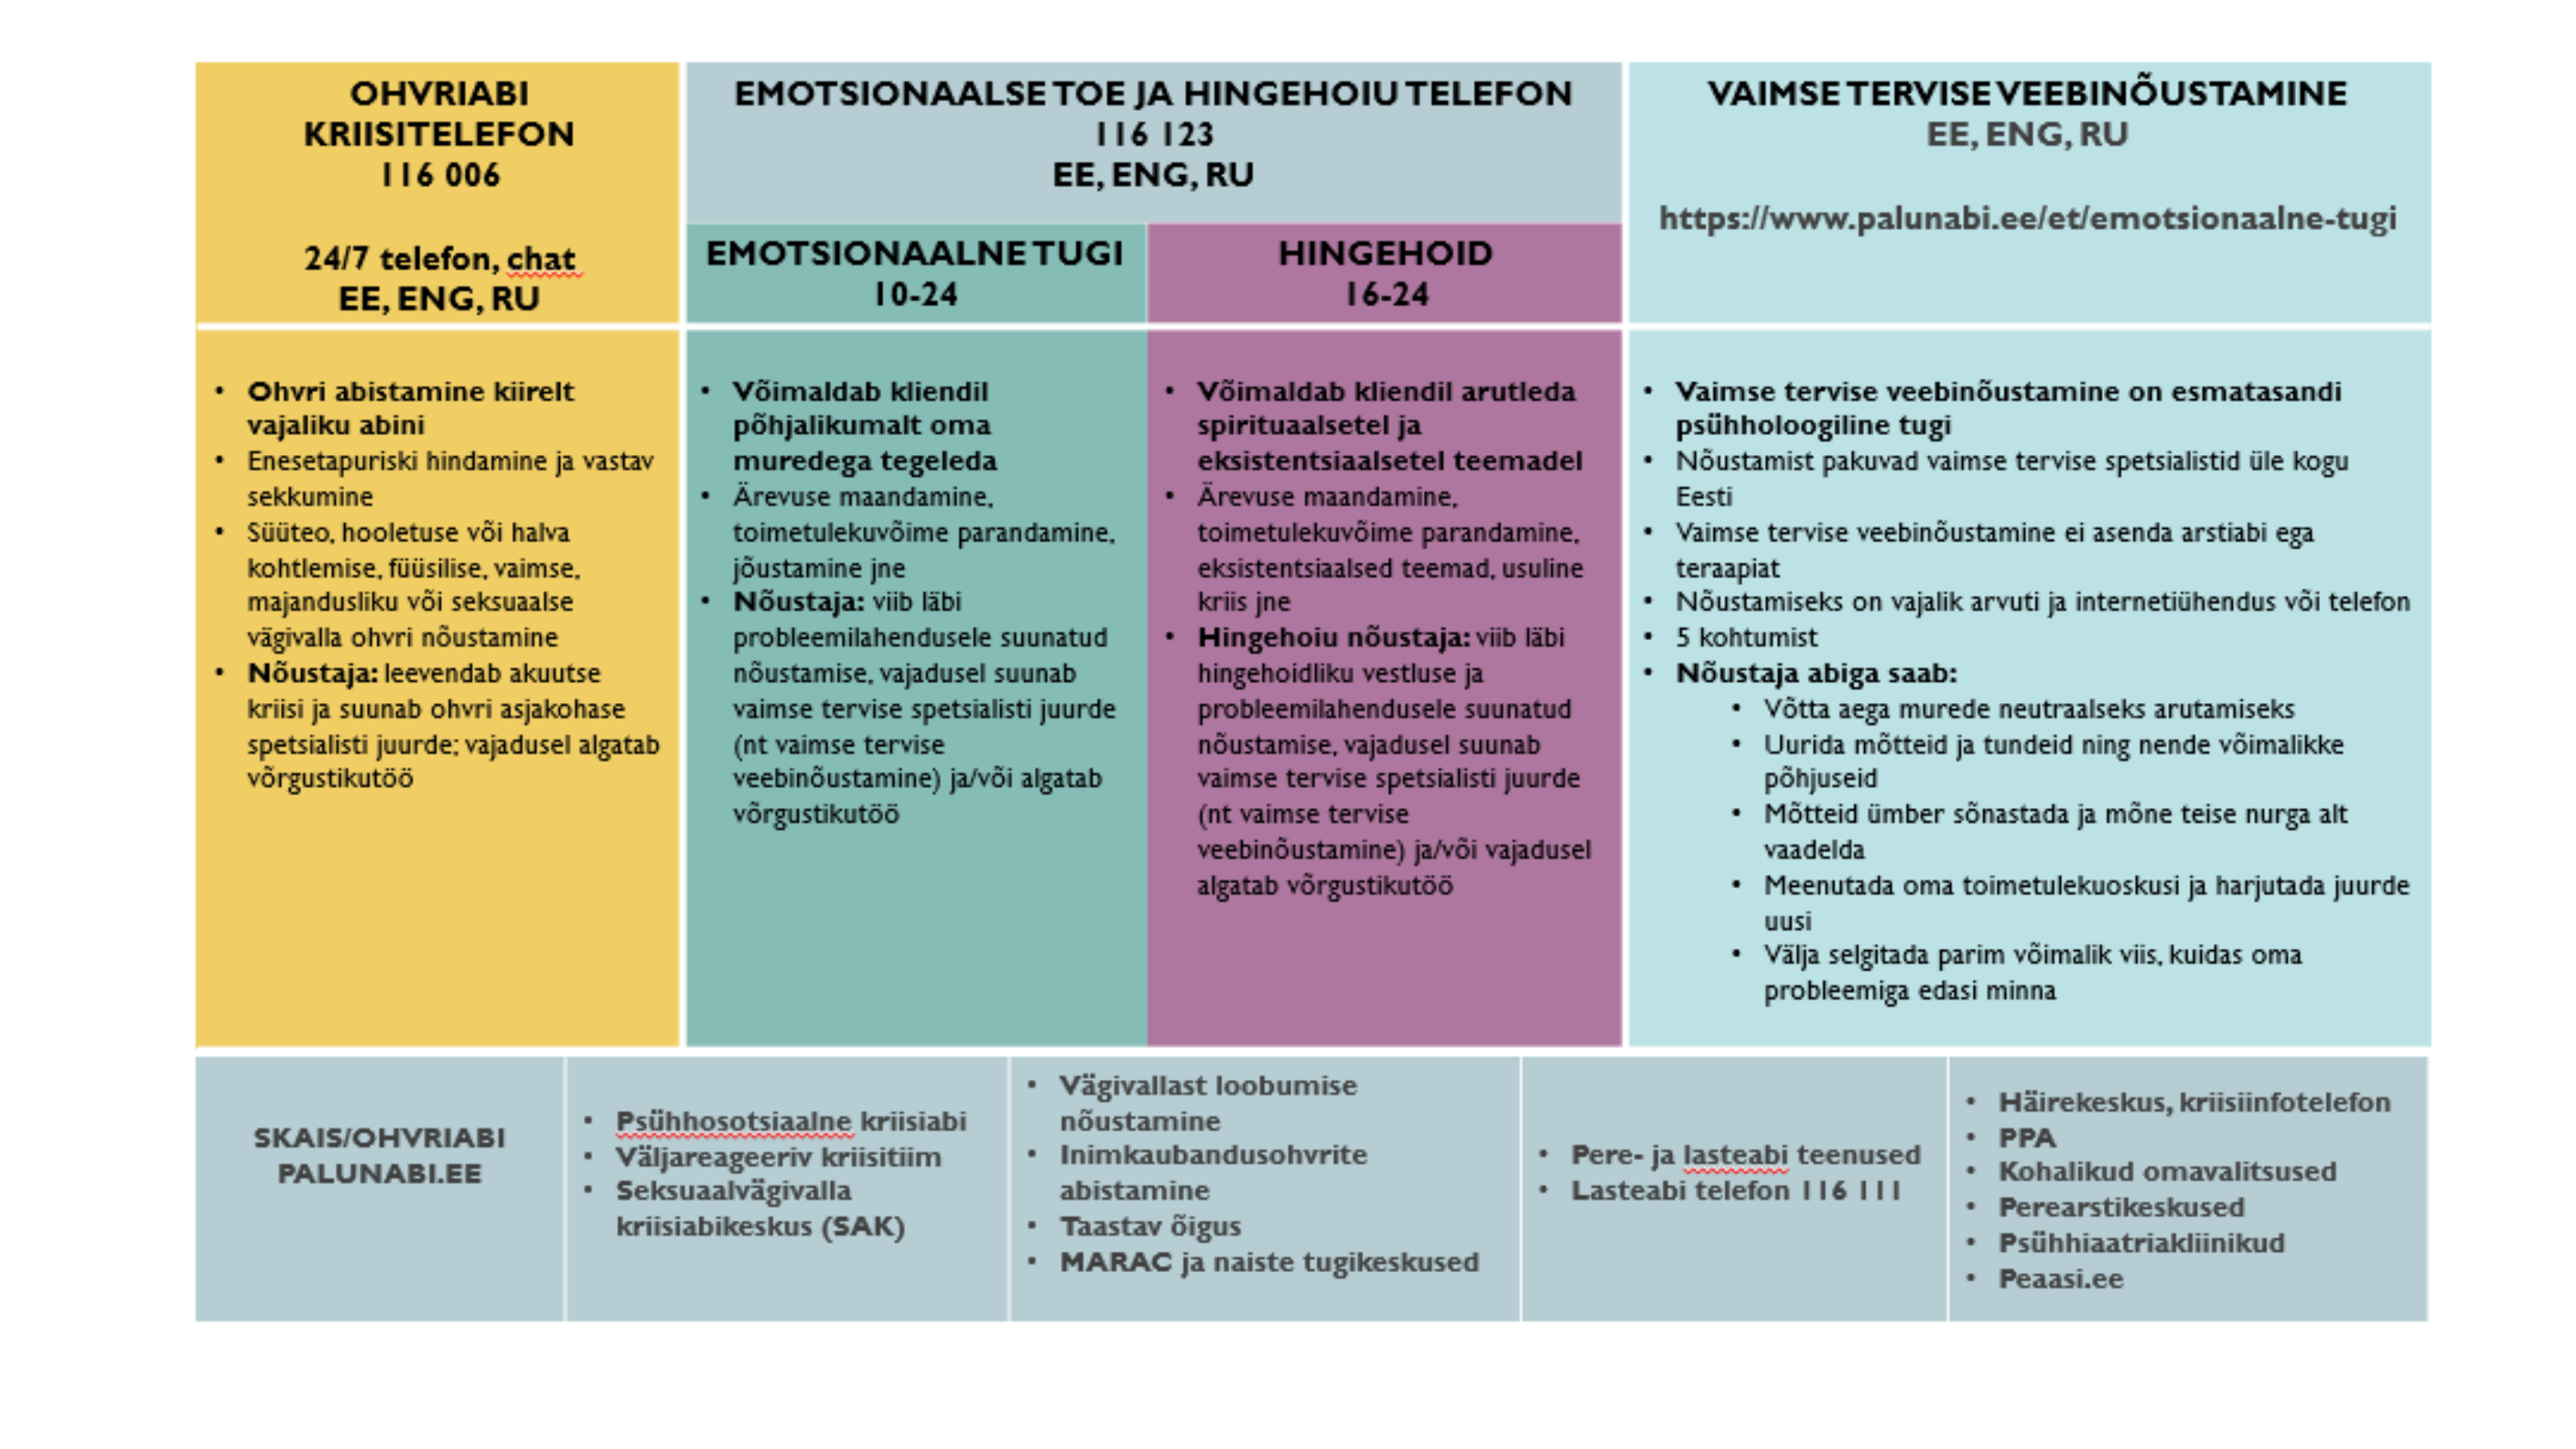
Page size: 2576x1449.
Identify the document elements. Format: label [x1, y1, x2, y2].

picture [182, 46, 2437, 1337]
